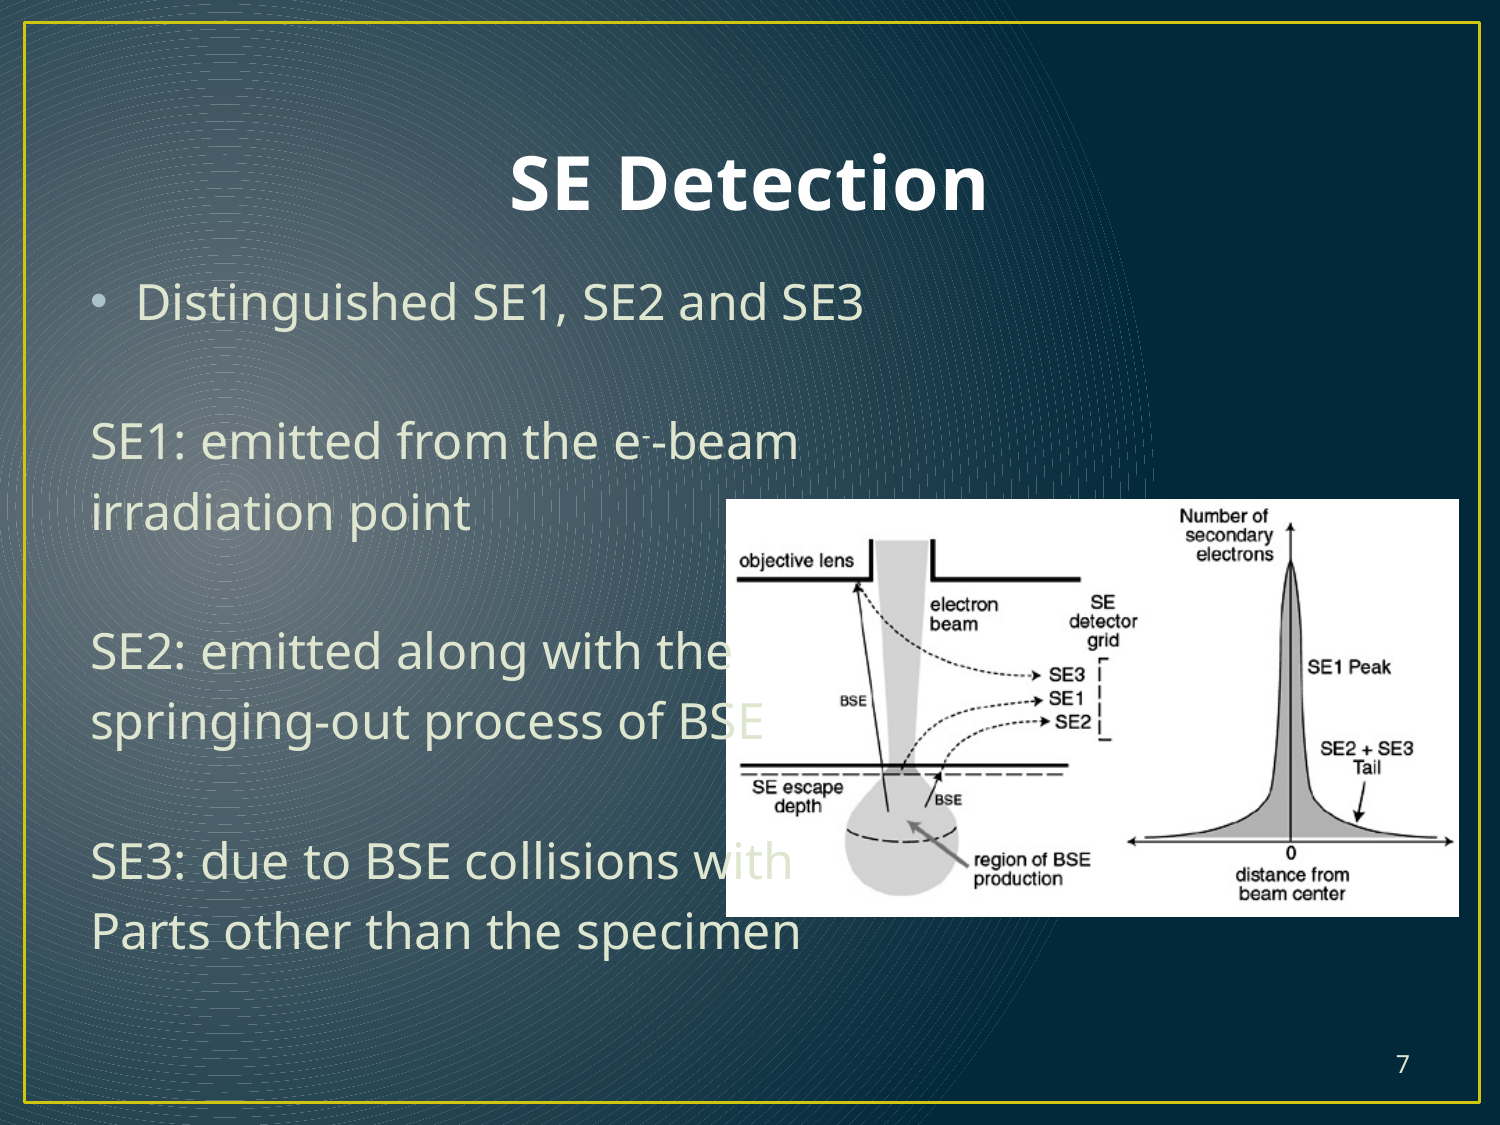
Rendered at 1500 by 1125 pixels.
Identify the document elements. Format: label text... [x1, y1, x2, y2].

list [726, 499, 1459, 918]
title SE Detection [75, 45, 1425, 233]
text_box Distinguished SE1, SE2 and SE3 SE1: emitted from the e--beam irradiation point SE2: emitted along with the springing-out process of BSE SE3: due to BSE collisions with Parts other than the specimen [74, 262, 1425, 1005]
slide_number 7 [1074, 1035, 1425, 1096]
